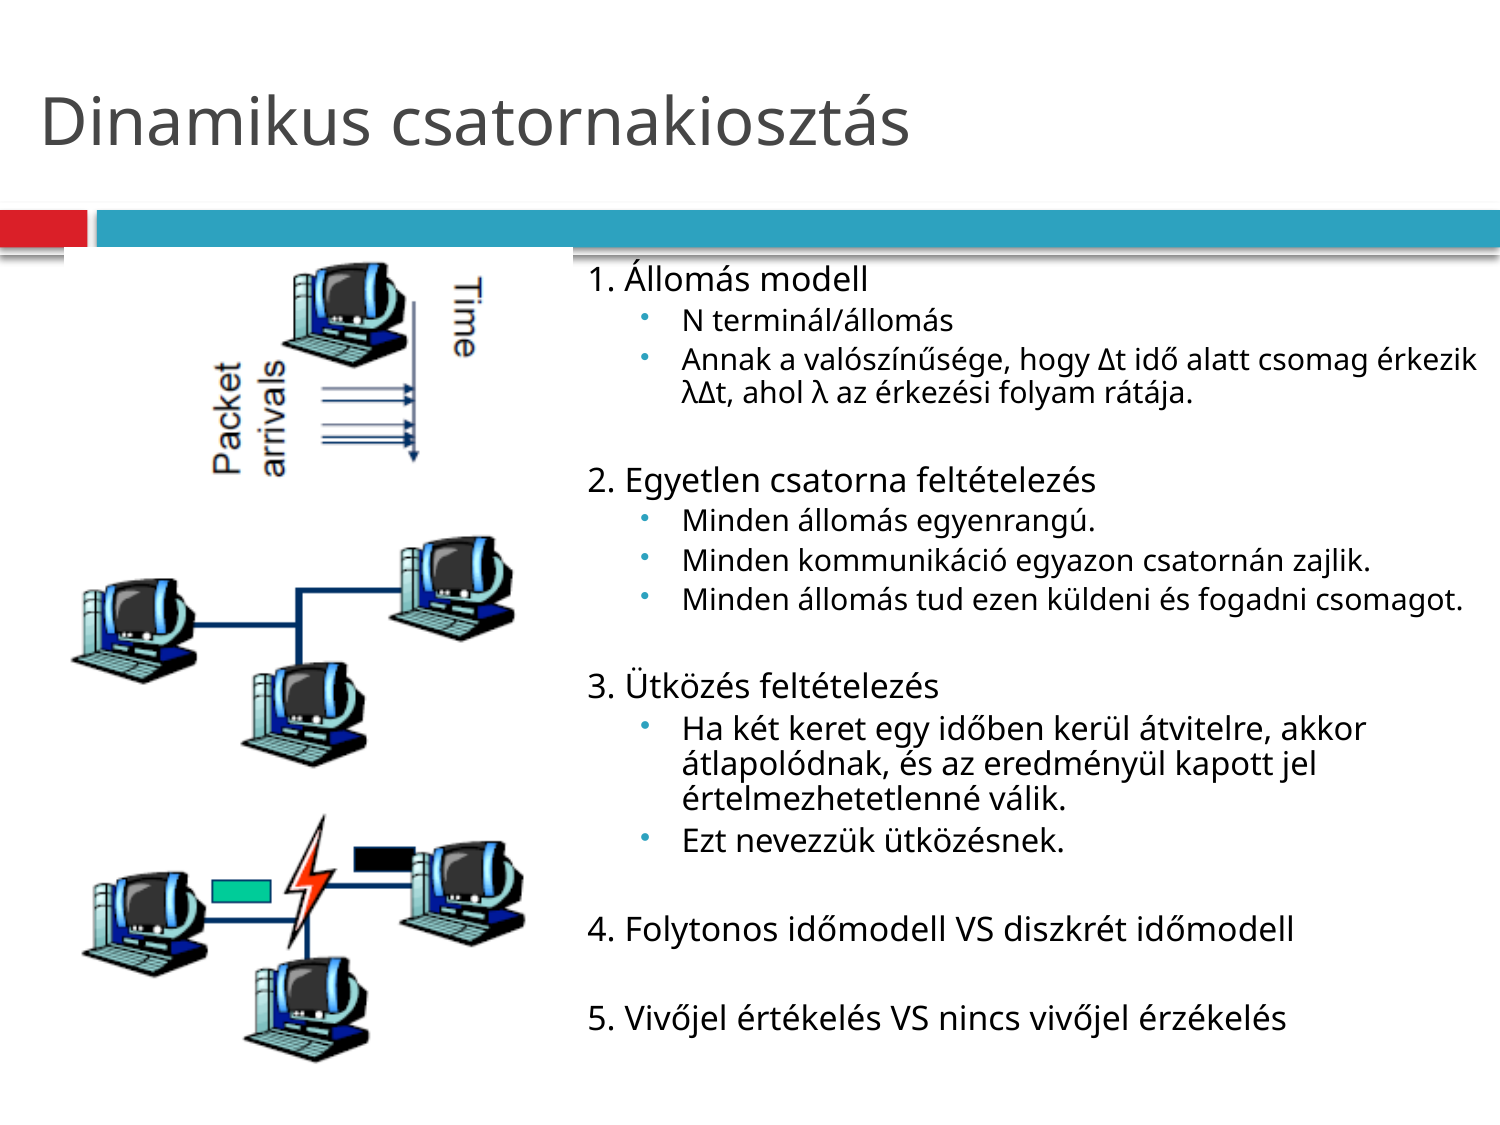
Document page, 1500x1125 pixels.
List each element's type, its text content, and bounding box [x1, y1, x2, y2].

title Dinamikus csatornakiosztás [24, 37, 1475, 200]
picture [64, 247, 574, 1075]
list 1. Állomás modell N terminál/állomás Annak a valószínűsége, hogy Δt idő alatt csomag érkezik λΔt, ahol λ az érkezési folyam rátája. 2. Egyetlen csatorna feltételezés Minden állomás egyenrangú. Minden kommunikáció egyazon csatornán zajlik. Minden állomás tud ezen küldeni és fogadni csomagot. 3. Ütközés feltételezés Ha két keret egy időben kerül átvitelre, akkor átlapolódnak, és az eredményül kapott jel értelmezhetetlenné válik. Ezt nevezzük ütközésnek. 4. Folytonos időmodell VS diszkrét időmodell 5. Vivőjel értékelés VS nincs vivőjel érzékelés [578, 255, 1500, 1071]
